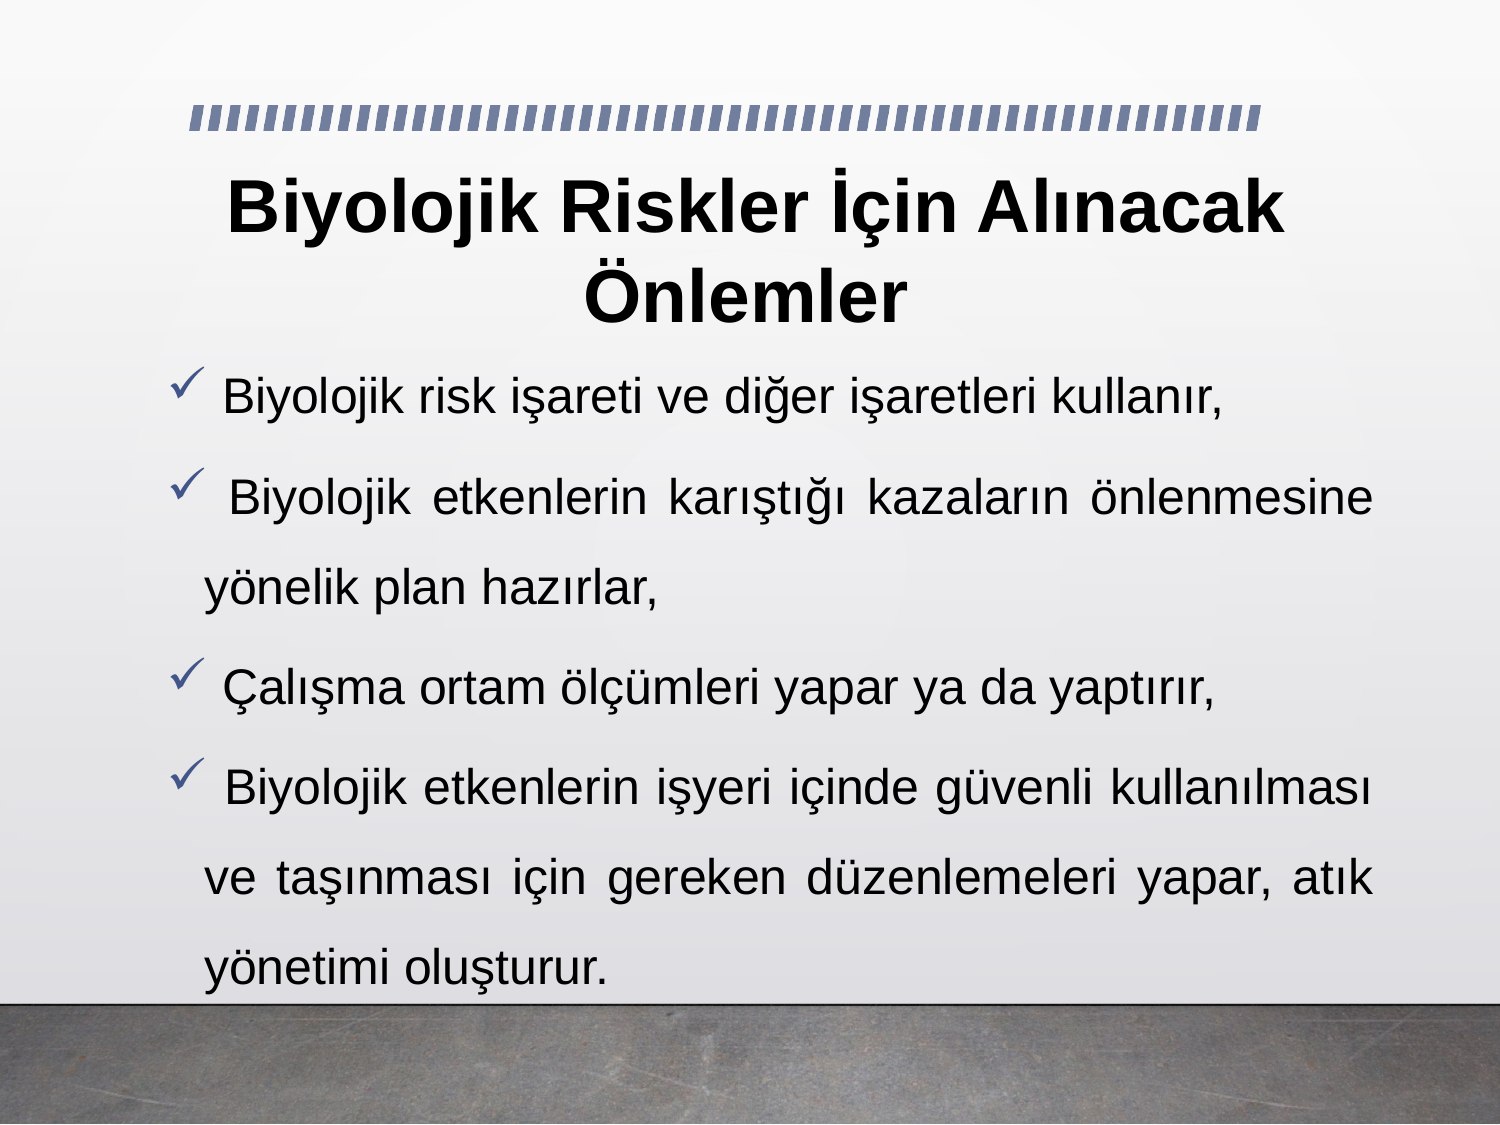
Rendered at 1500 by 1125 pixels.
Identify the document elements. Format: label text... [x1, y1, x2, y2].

list Biyolojik risk işareti ve diğer işaretleri kullanır, Biyolojik etkenlerin karıştığı kazaların önlenmesine yönelik plan hazırlar, Çalışma ortam ölçümleri yapar ya da yaptırır, Biyolojik etkenlerin işyeri içinde güvenli kullanılması ve taşınması için gereken düzenlemeleri yapar, atık yönetimi oluşturur. [76, 326, 1390, 1003]
picture [0, 1004, 1500, 1124]
text_box Biyolojik Riskler İçin Alınacak Önlemler [100, 150, 1413, 345]
